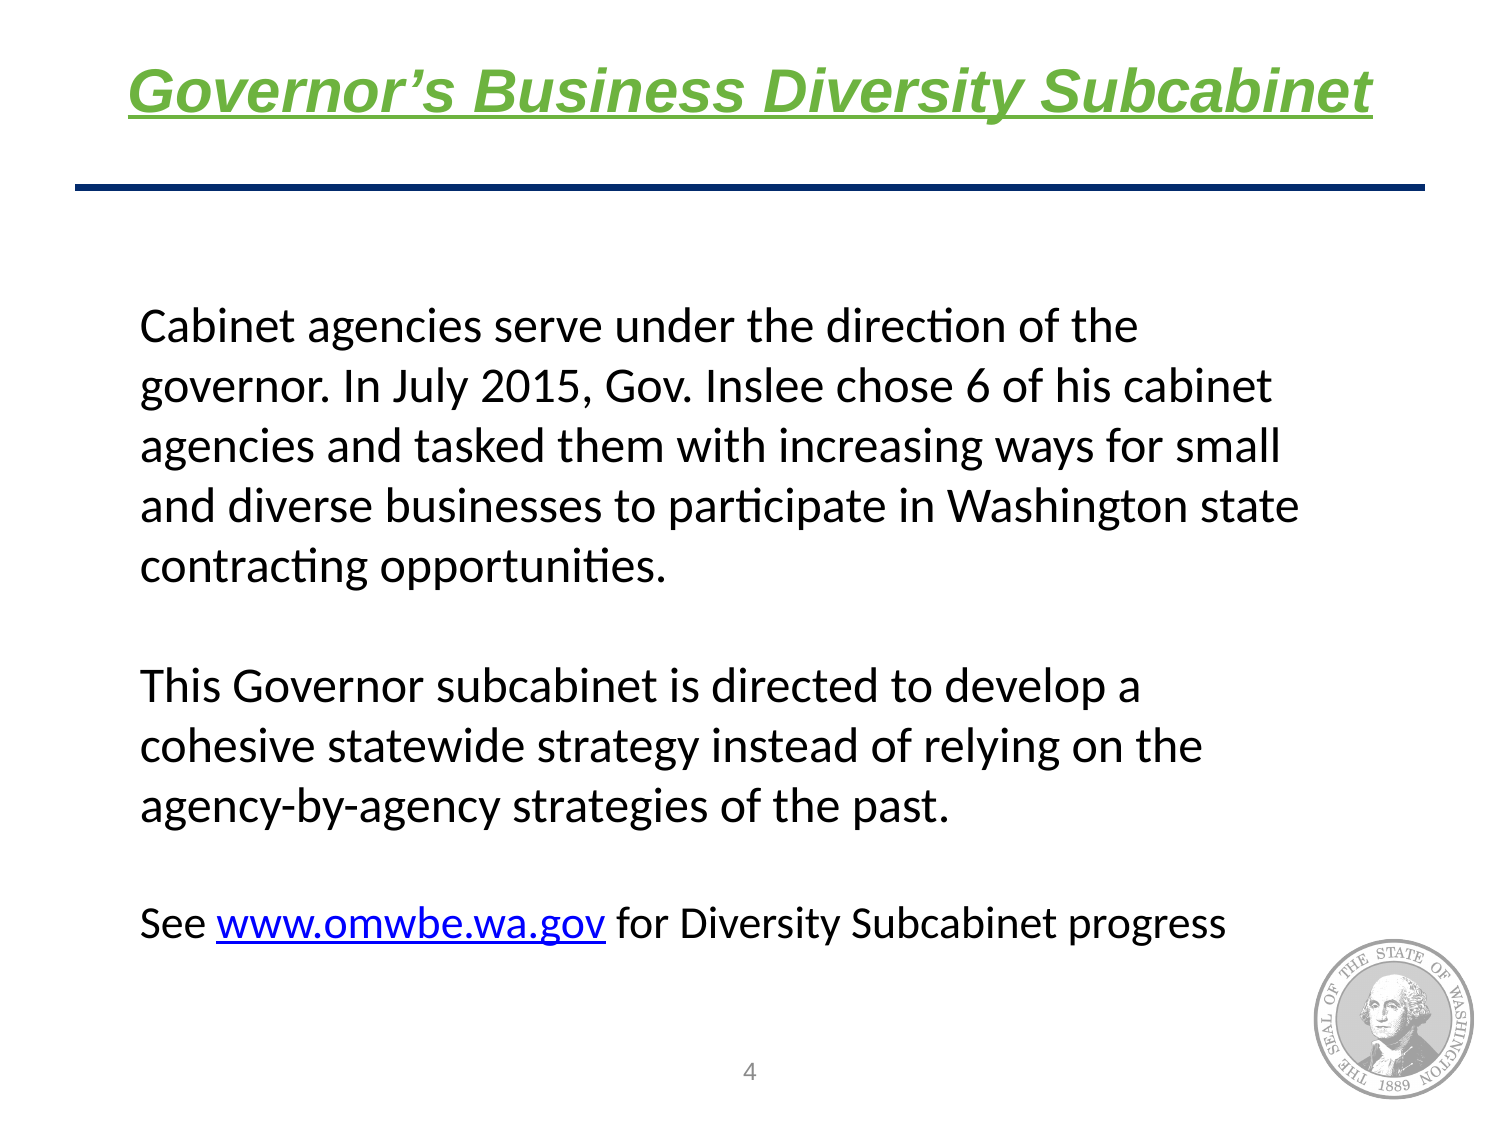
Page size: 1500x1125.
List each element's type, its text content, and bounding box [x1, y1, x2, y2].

title Governor’s Business Diversity Subcabinet [75, 12, 1425, 163]
picture [1312, 937, 1475, 1100]
text_box Cabinet agencies serve under the direction of the governor. In July 2015, Gov. Inslee chose 6 of his cabinet agencies and tasked them with increasing ways for small and diverse businesses to participate in Washington state contracting opportunities. This Governor subcabinet is directed to develop a cohesive statewide strategy instead of relying on the agency-by-agency strategies of the past. See www.omwbe.wa.gov for Diversity Subcabinet progress [124, 224, 1338, 995]
slide_number 4 [575, 1040, 925, 1100]
